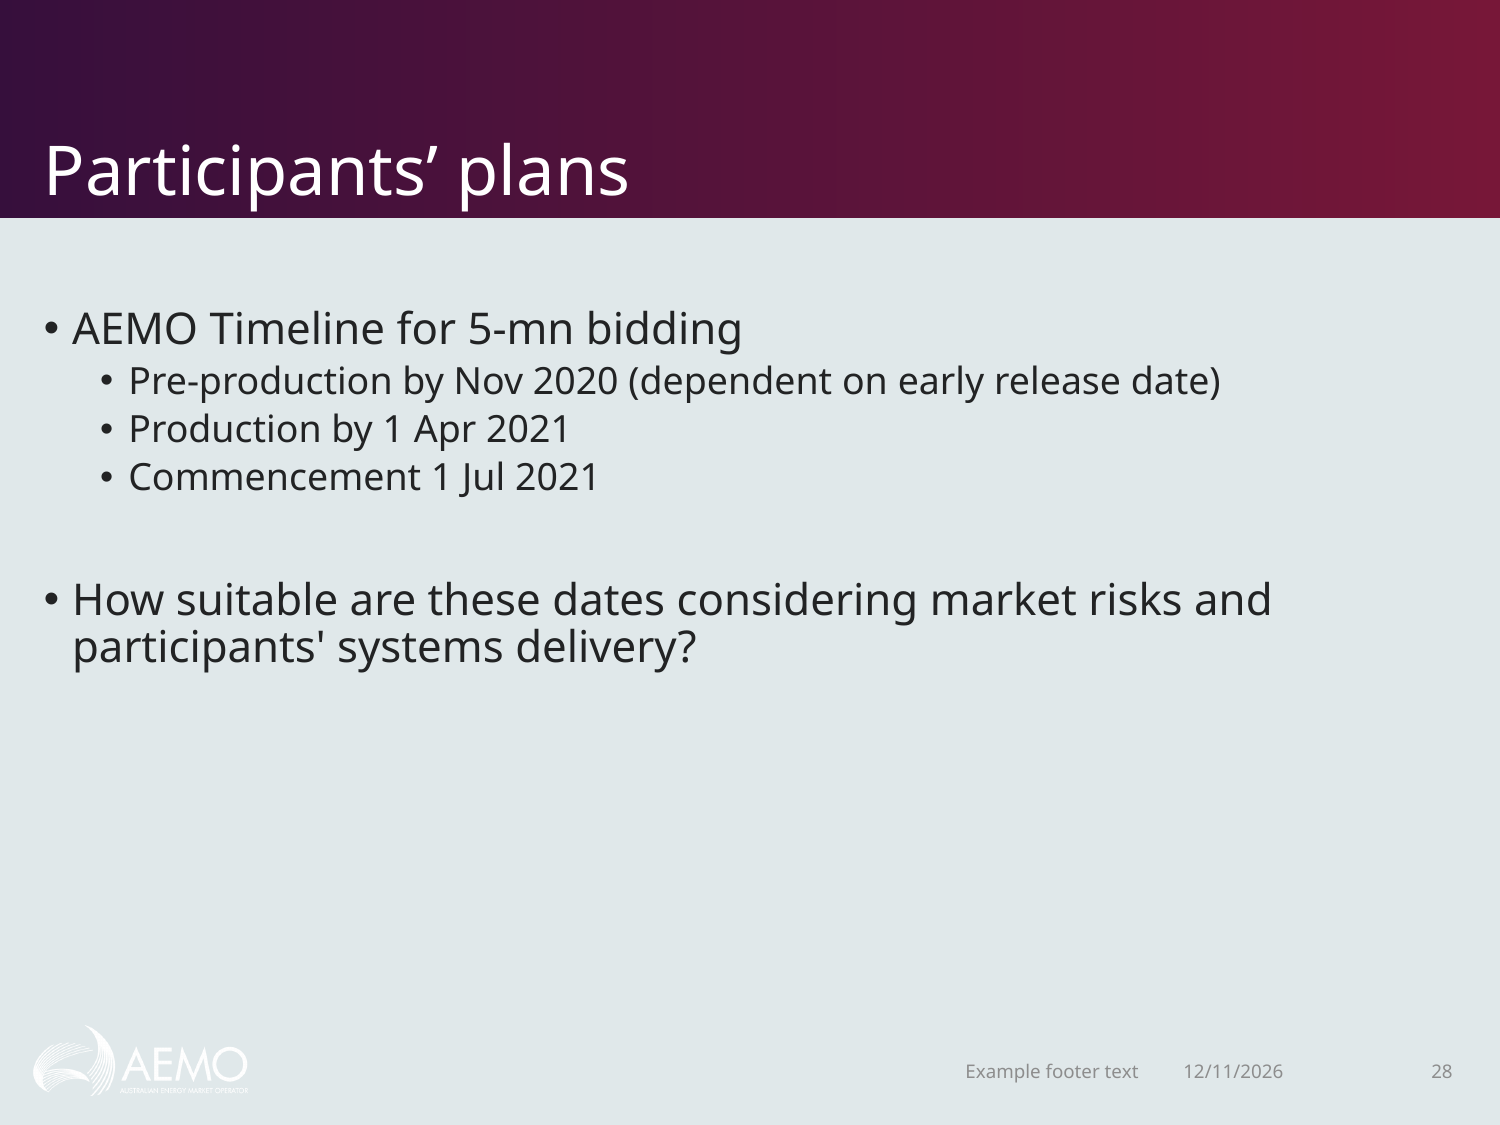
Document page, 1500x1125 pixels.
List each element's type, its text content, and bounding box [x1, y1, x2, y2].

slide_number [1168, 1042, 1382, 1103]
list AEMO Timeline for 5-mn bidding Pre-production by Nov 2020 (dependent on early release date) Production by 1 Apr 2021 Commencement 1 Jul 2021 How suitable are these dates considering market risks and participants' systems delivery? [28, 299, 1468, 1014]
slide_number 28 [1396, 1042, 1468, 1103]
title Participants’ plans [28, 22, 1137, 218]
picture [33, 1025, 248, 1096]
footer Example footer text [496, 1042, 1154, 1103]
